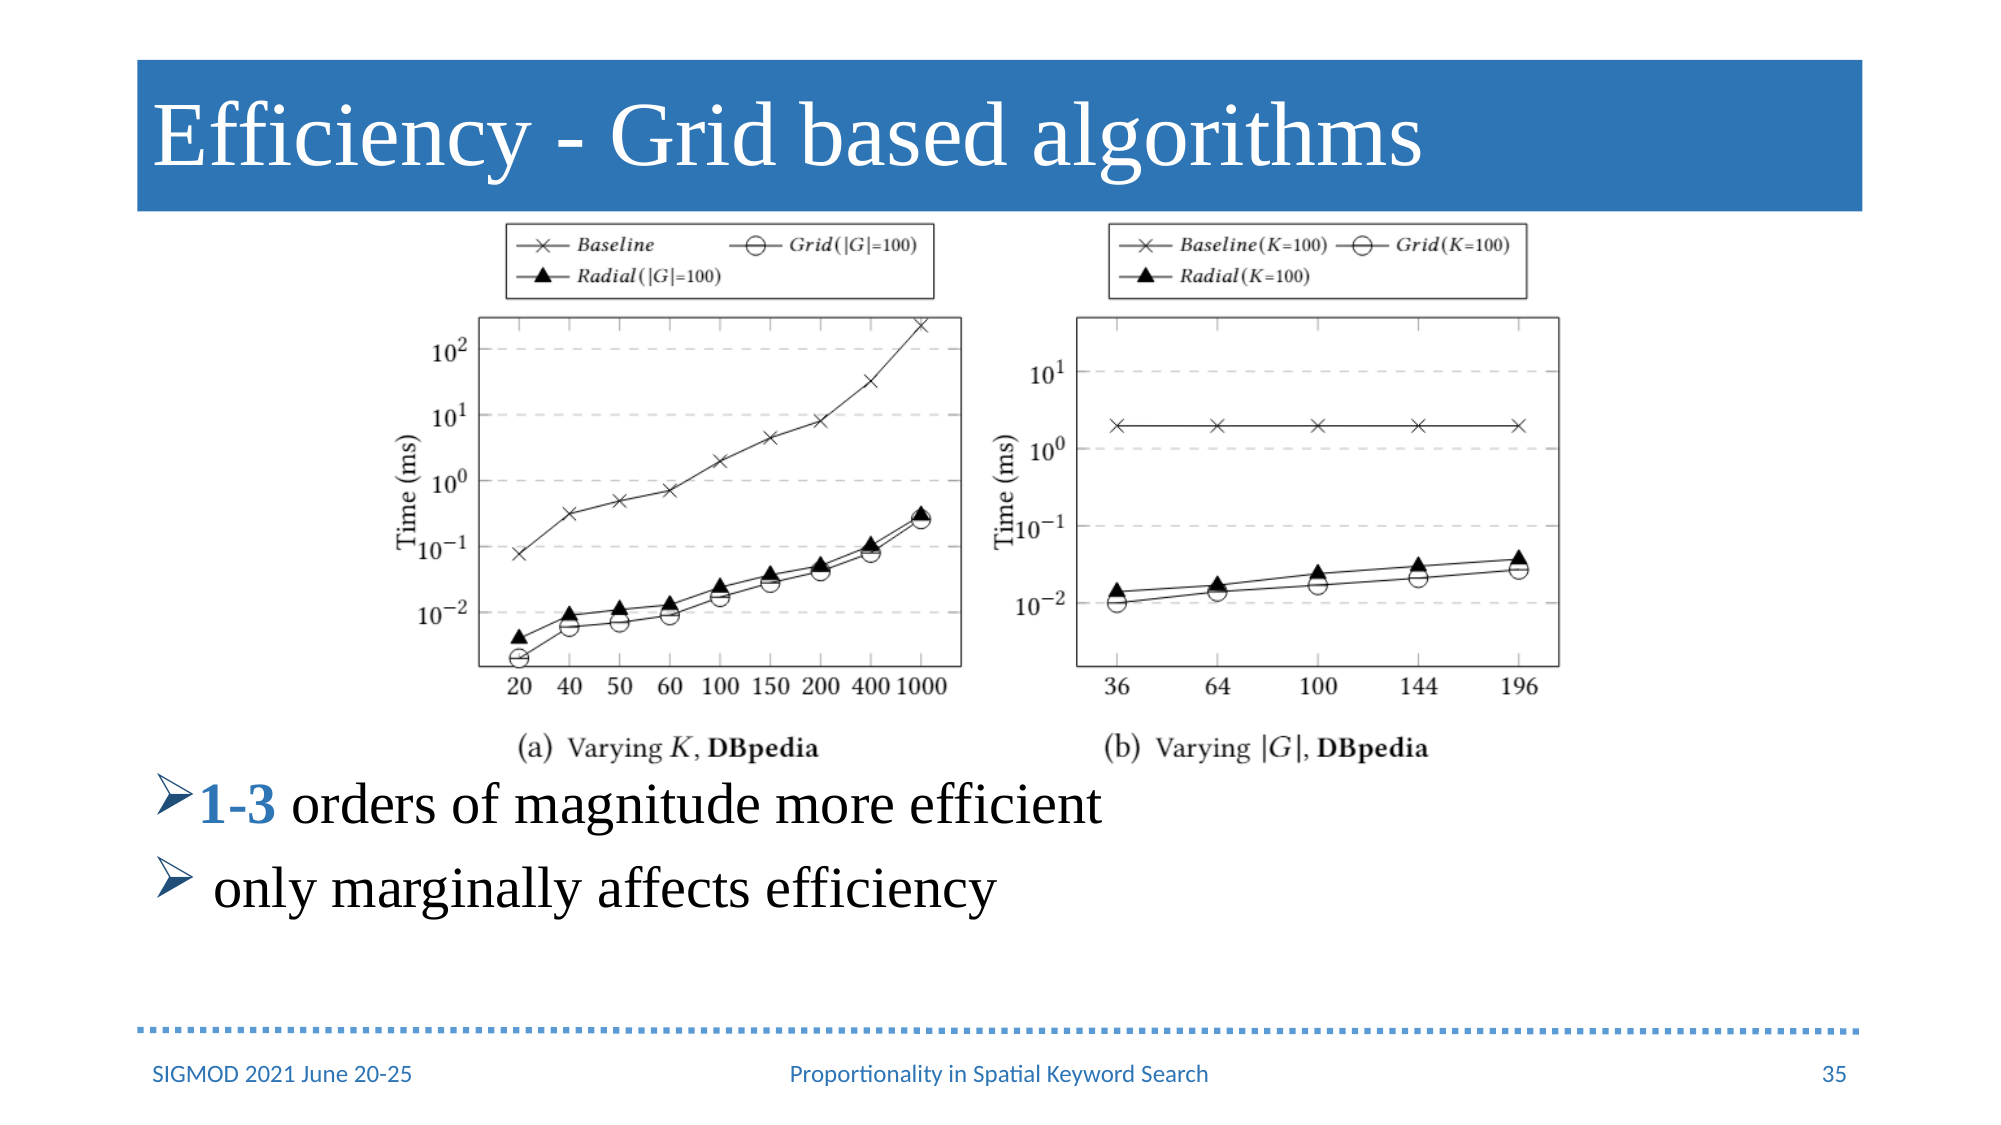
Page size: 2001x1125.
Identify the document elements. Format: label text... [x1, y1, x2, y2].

footer Proportionality in Spatial Keyword Search [662, 1042, 1338, 1103]
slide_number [137, 1042, 588, 1103]
picture [389, 190, 1569, 779]
slide_number 35 [1412, 1042, 1863, 1103]
title Efficiency - Grid based algorithms [137, 59, 1863, 212]
